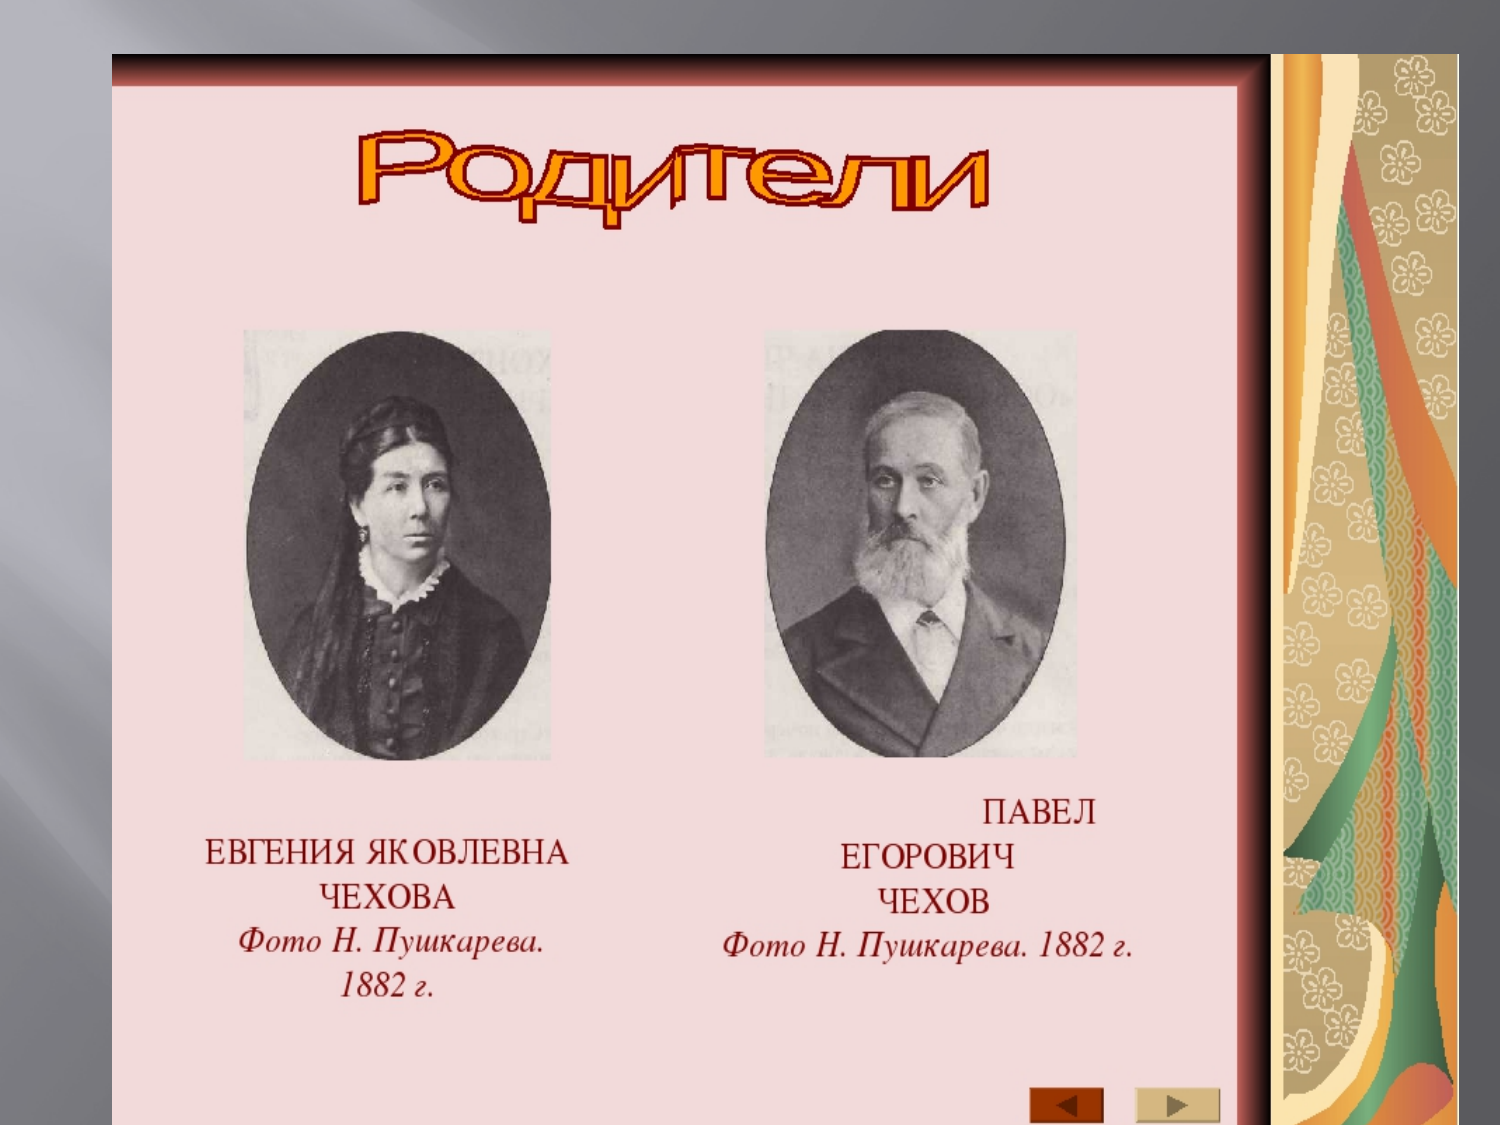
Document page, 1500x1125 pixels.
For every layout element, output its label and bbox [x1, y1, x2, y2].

picture [111, 54, 1459, 1125]
